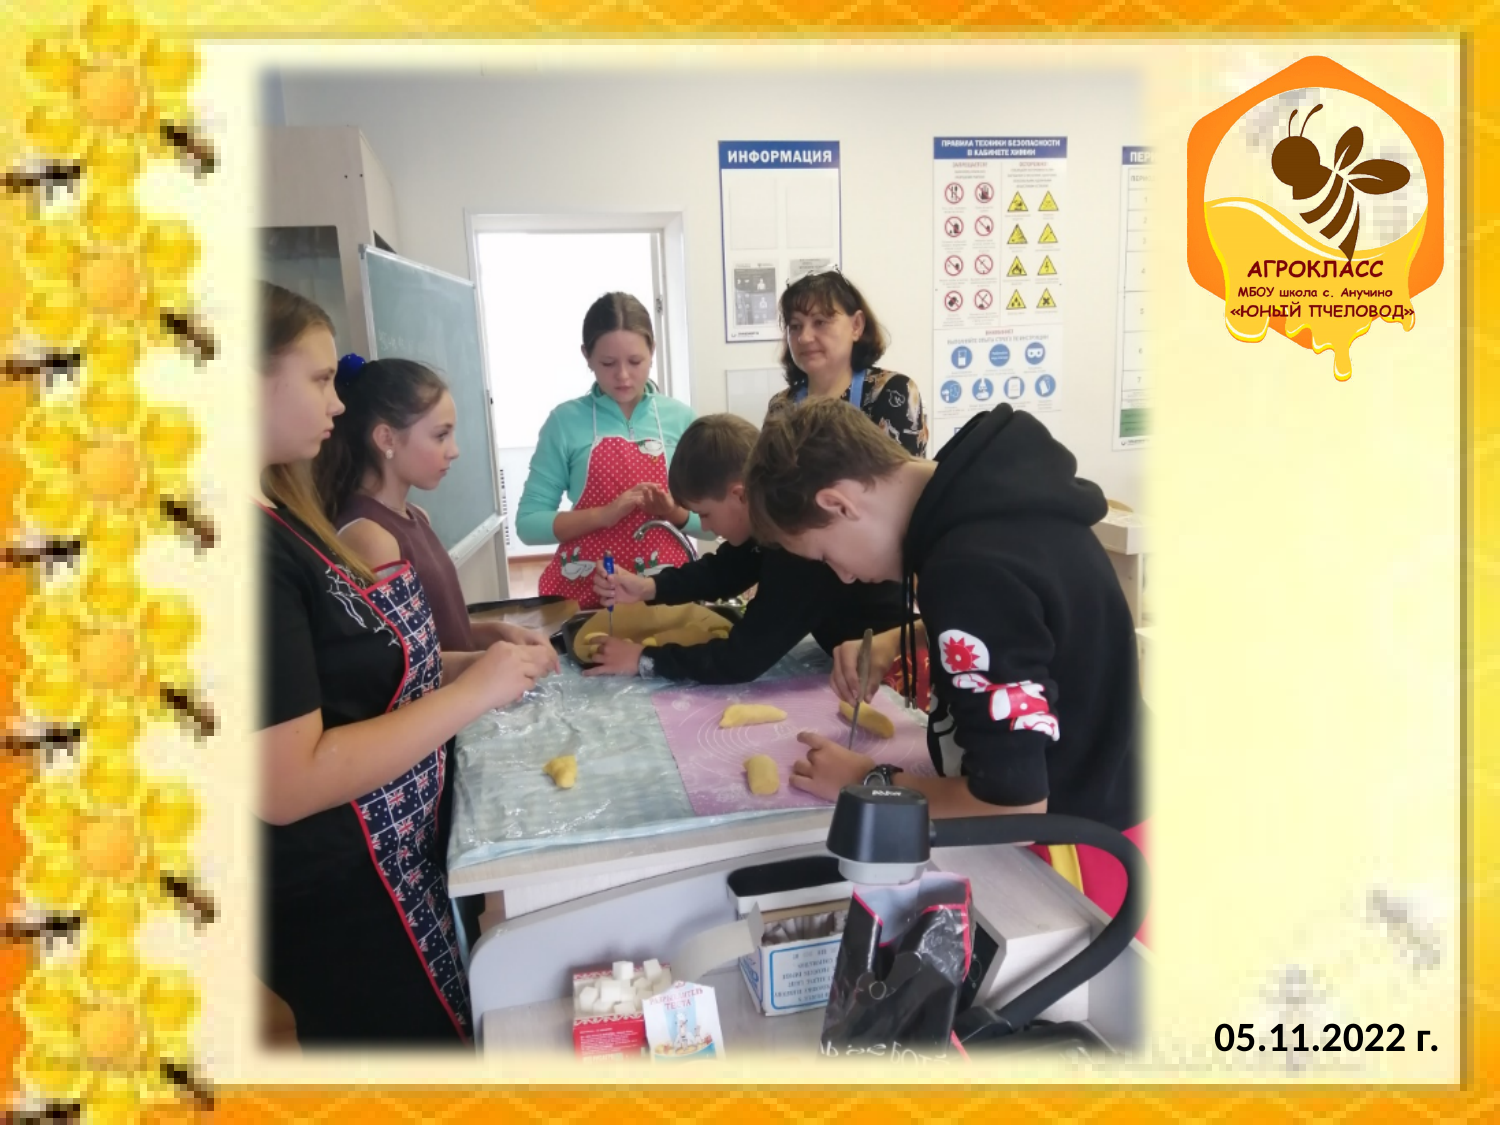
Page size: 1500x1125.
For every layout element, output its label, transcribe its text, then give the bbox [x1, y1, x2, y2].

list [241, 50, 1161, 1069]
picture [0, 0, 1500, 1125]
text_box 05.11.2022 г. [1199, 1002, 1456, 1067]
